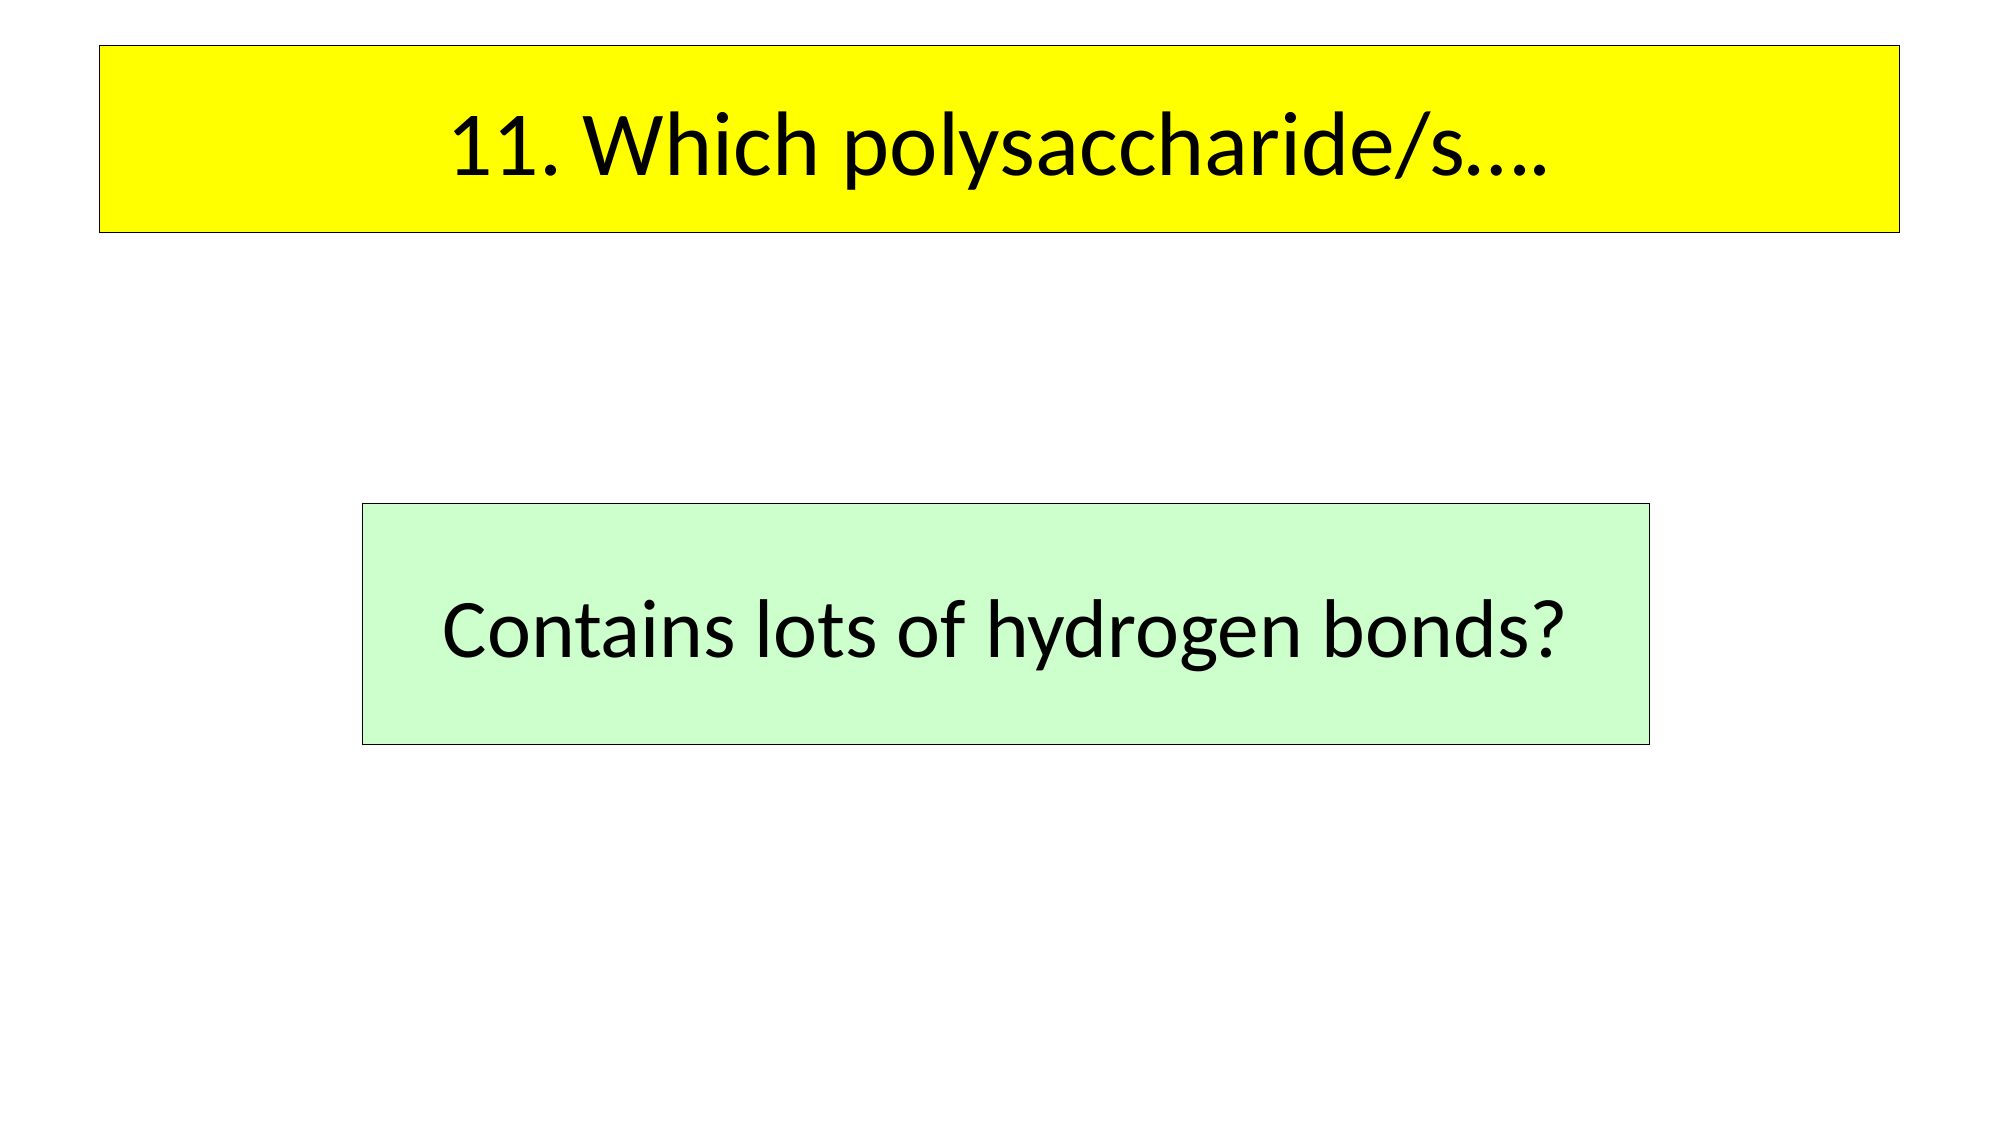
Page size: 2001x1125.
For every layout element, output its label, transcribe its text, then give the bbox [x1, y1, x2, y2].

title 11. Which polysaccharide/s…. [99, 45, 1900, 233]
list Contains lots of hydrogen bonds? [362, 503, 1650, 745]
